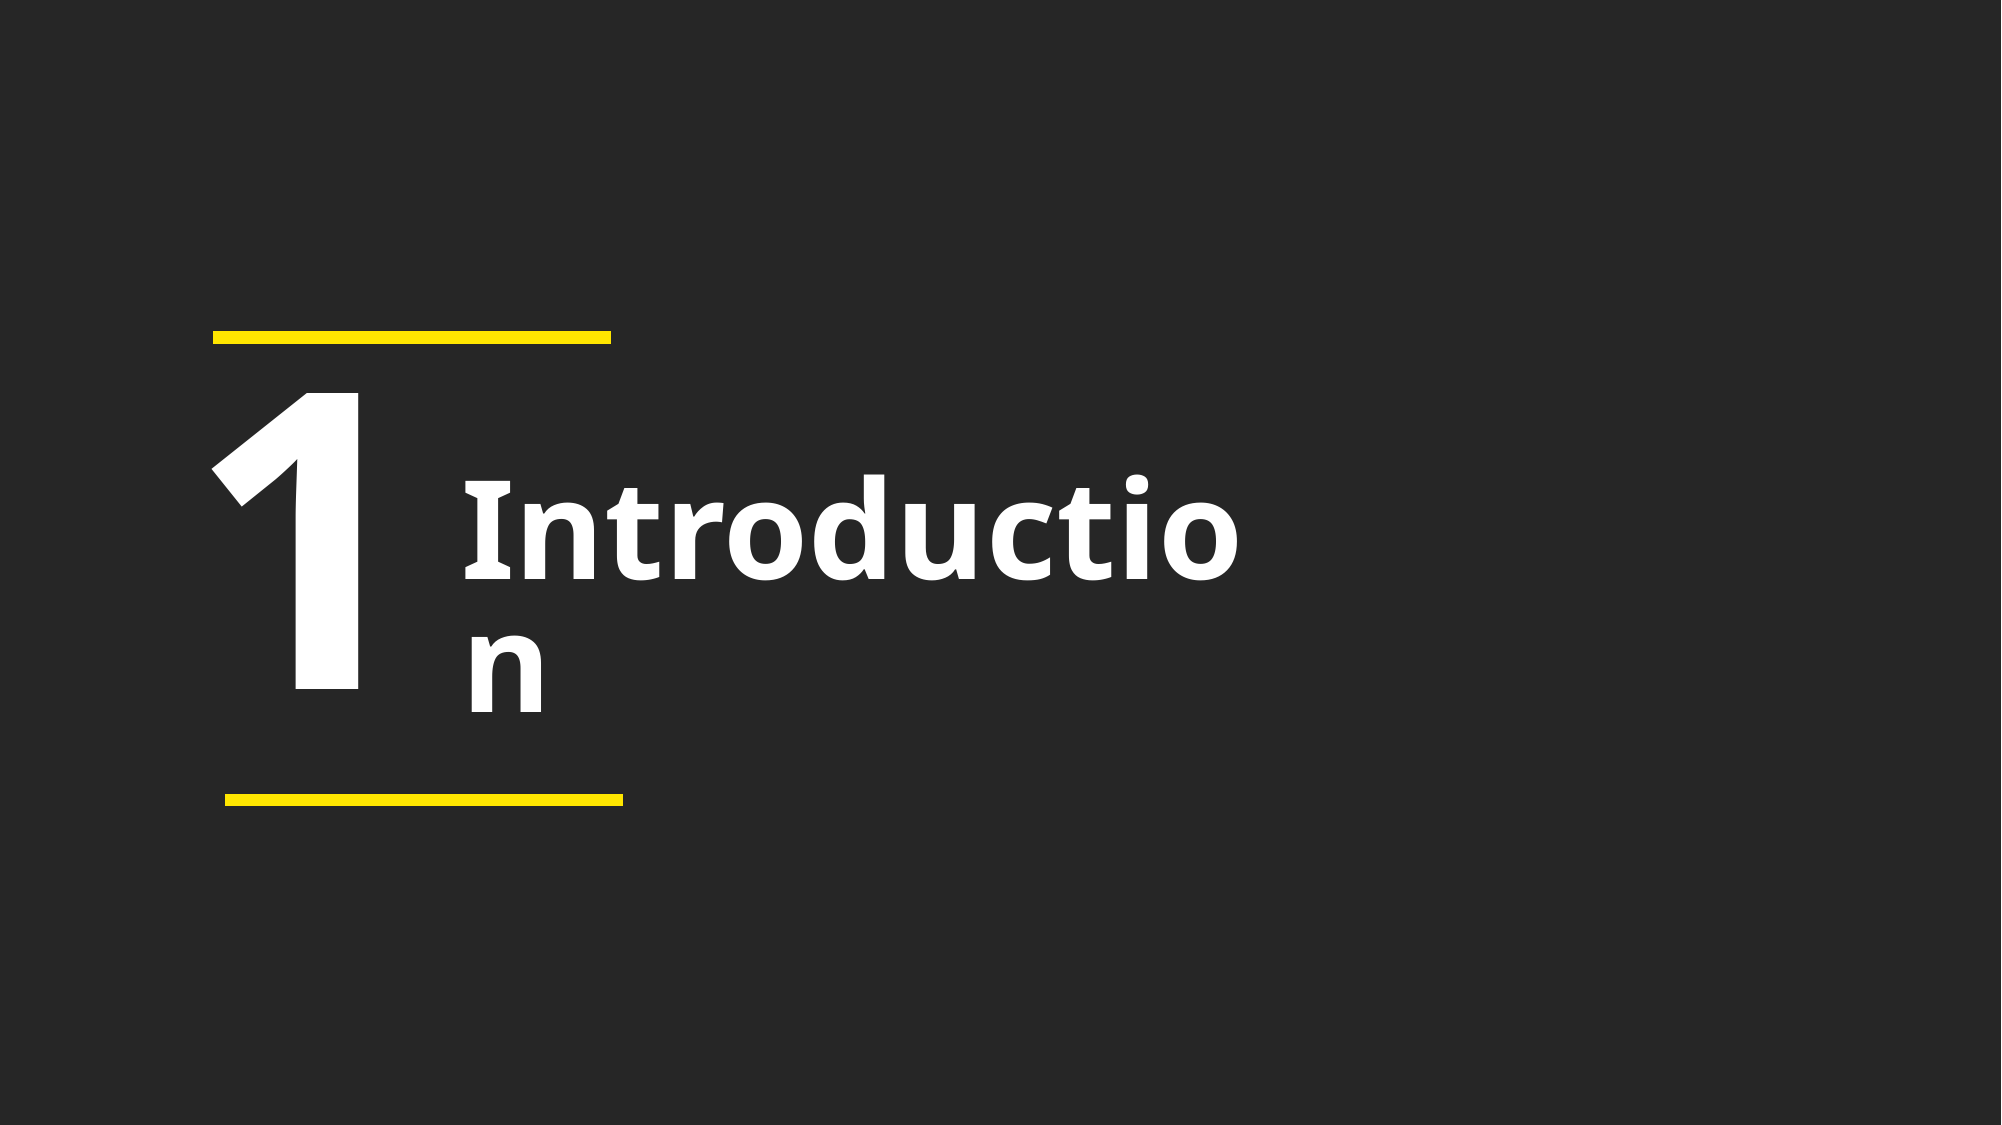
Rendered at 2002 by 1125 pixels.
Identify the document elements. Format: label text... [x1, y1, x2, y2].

text_box 1 [187, 274, 426, 773]
text_box Introduction [446, 467, 1340, 648]
text_box [0, 0, 2001, 1125]
